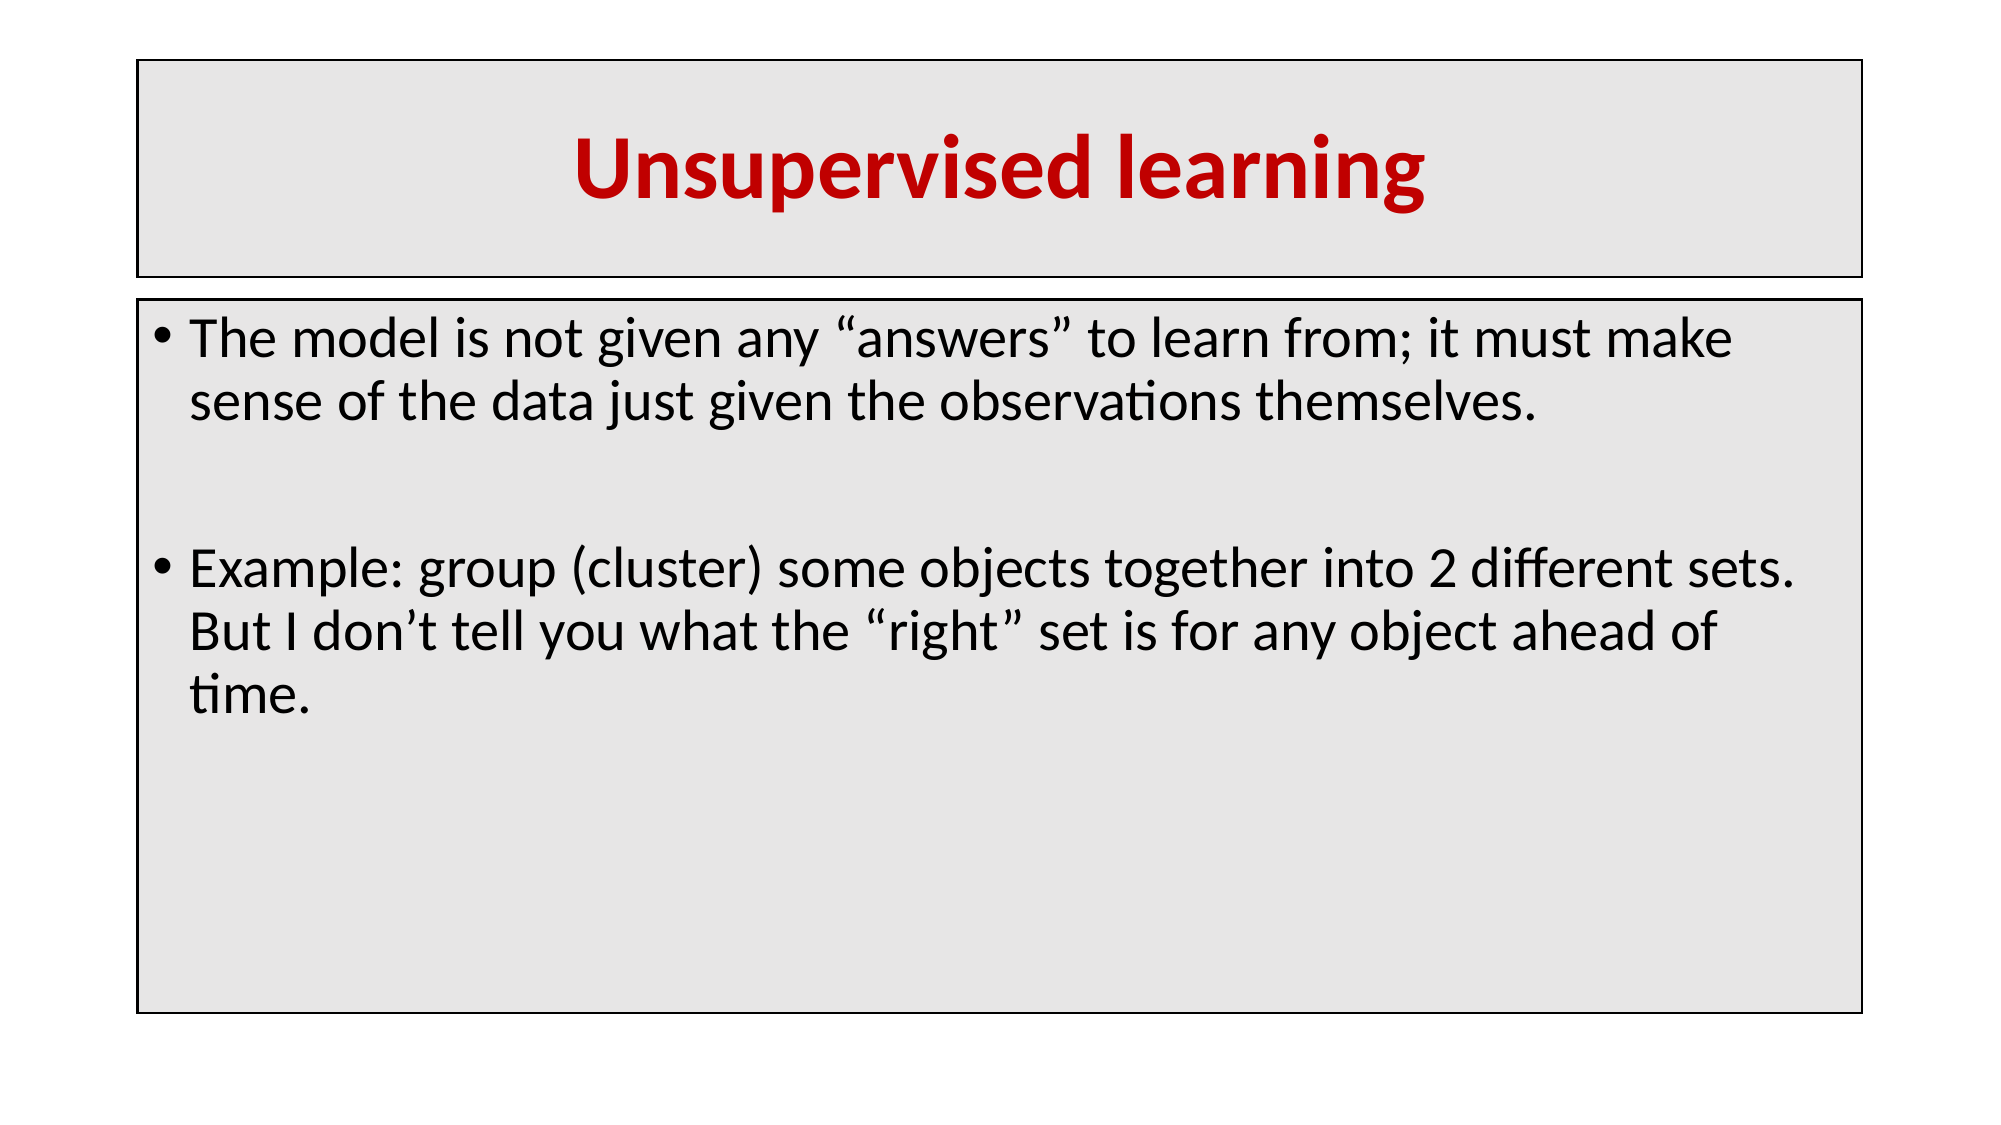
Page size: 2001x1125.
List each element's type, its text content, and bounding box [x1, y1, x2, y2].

list The model is not given any “answers” to learn from; it must make sense of the data just given the observations themselves. Example: group (cluster) some objects together into 2 different sets. But I don’t tell you what the “right” set is for any object ahead of time. [136, 298, 1863, 1014]
title Unsupervised learning [136, 59, 1863, 278]
